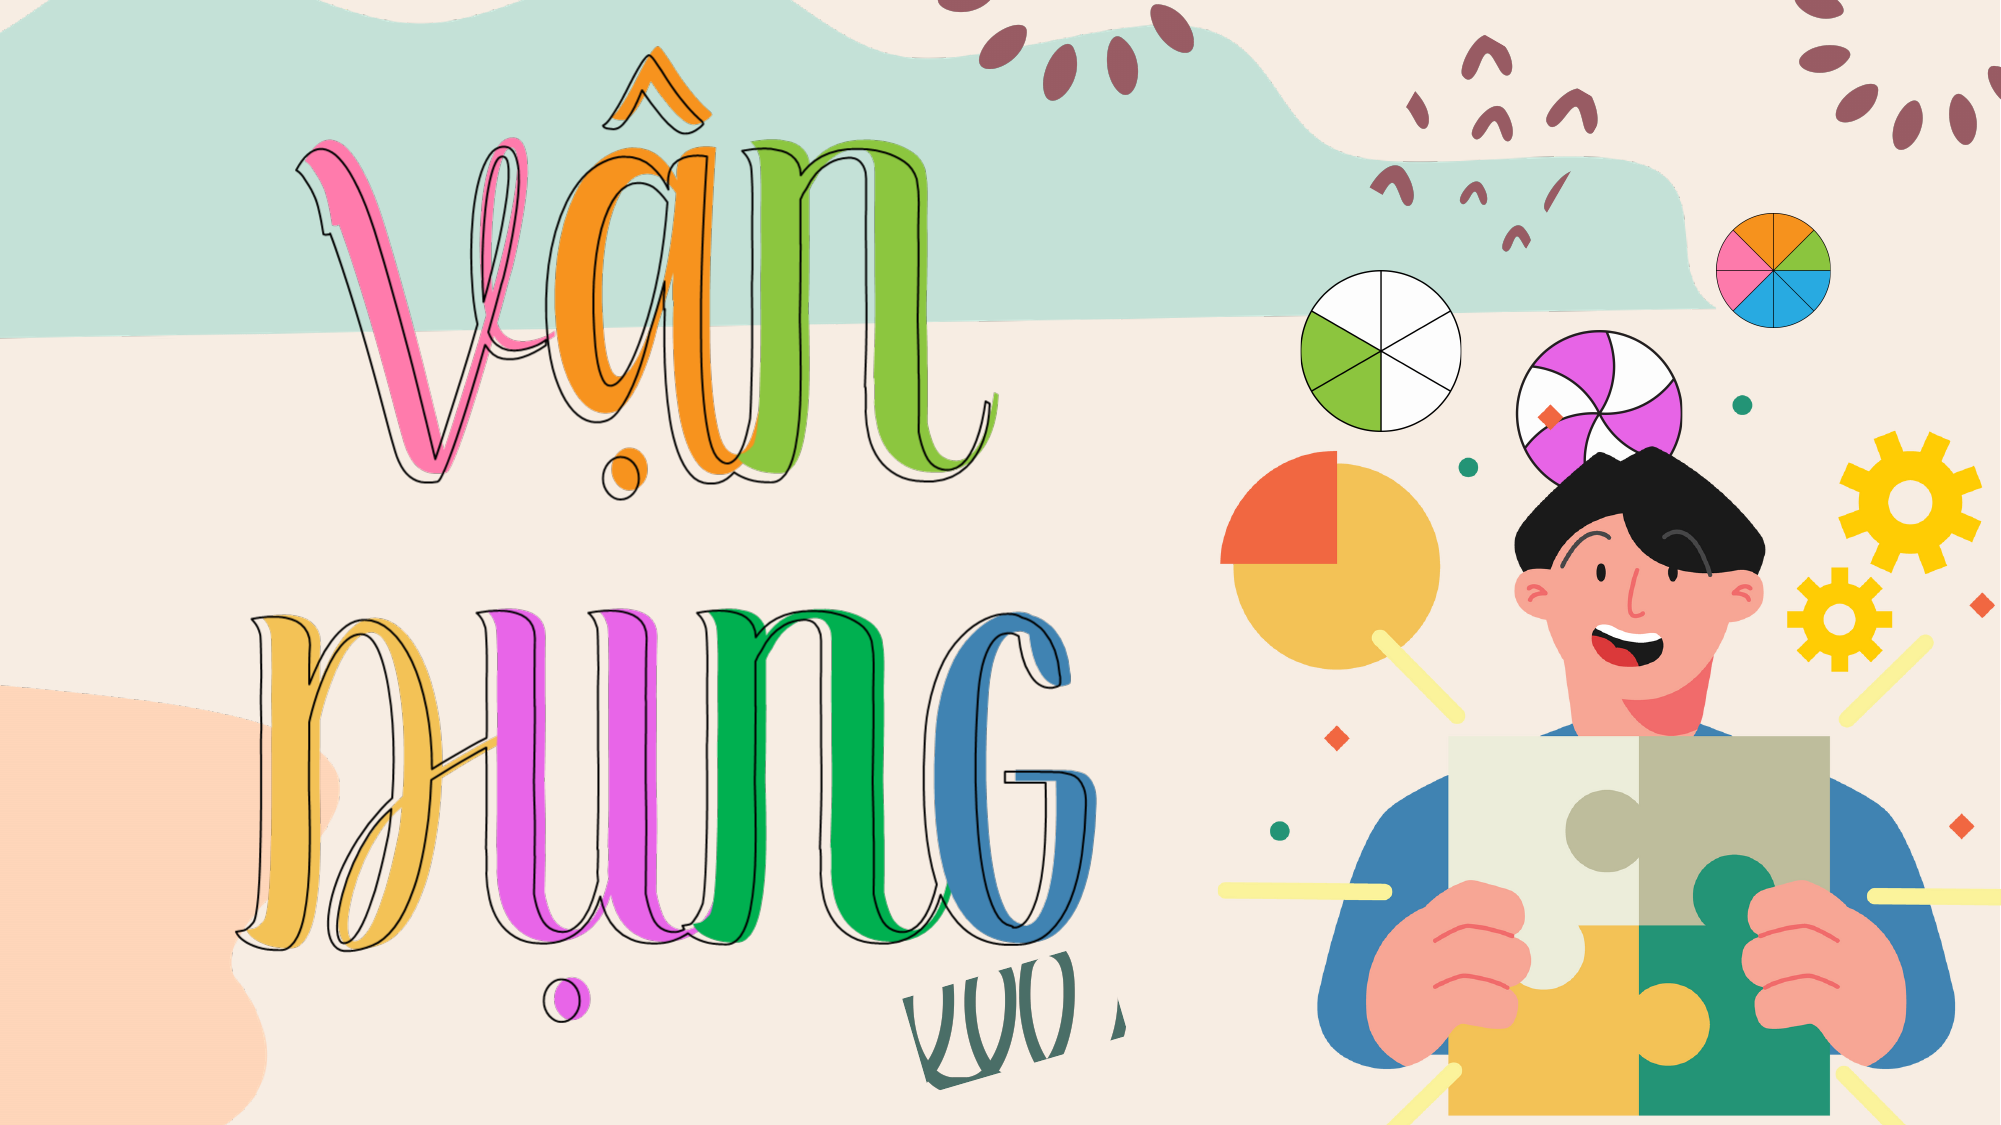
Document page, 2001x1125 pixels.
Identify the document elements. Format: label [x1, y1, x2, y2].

text_box [1516, 52, 1609, 267]
text_box [1516, 330, 1683, 395]
text_box [1779, 0, 2000, 165]
picture [0, 0, 1513, 1125]
text_box [1716, 213, 1831, 328]
text_box [1516, 395, 2000, 1125]
text_box [1516, 0, 1717, 339]
